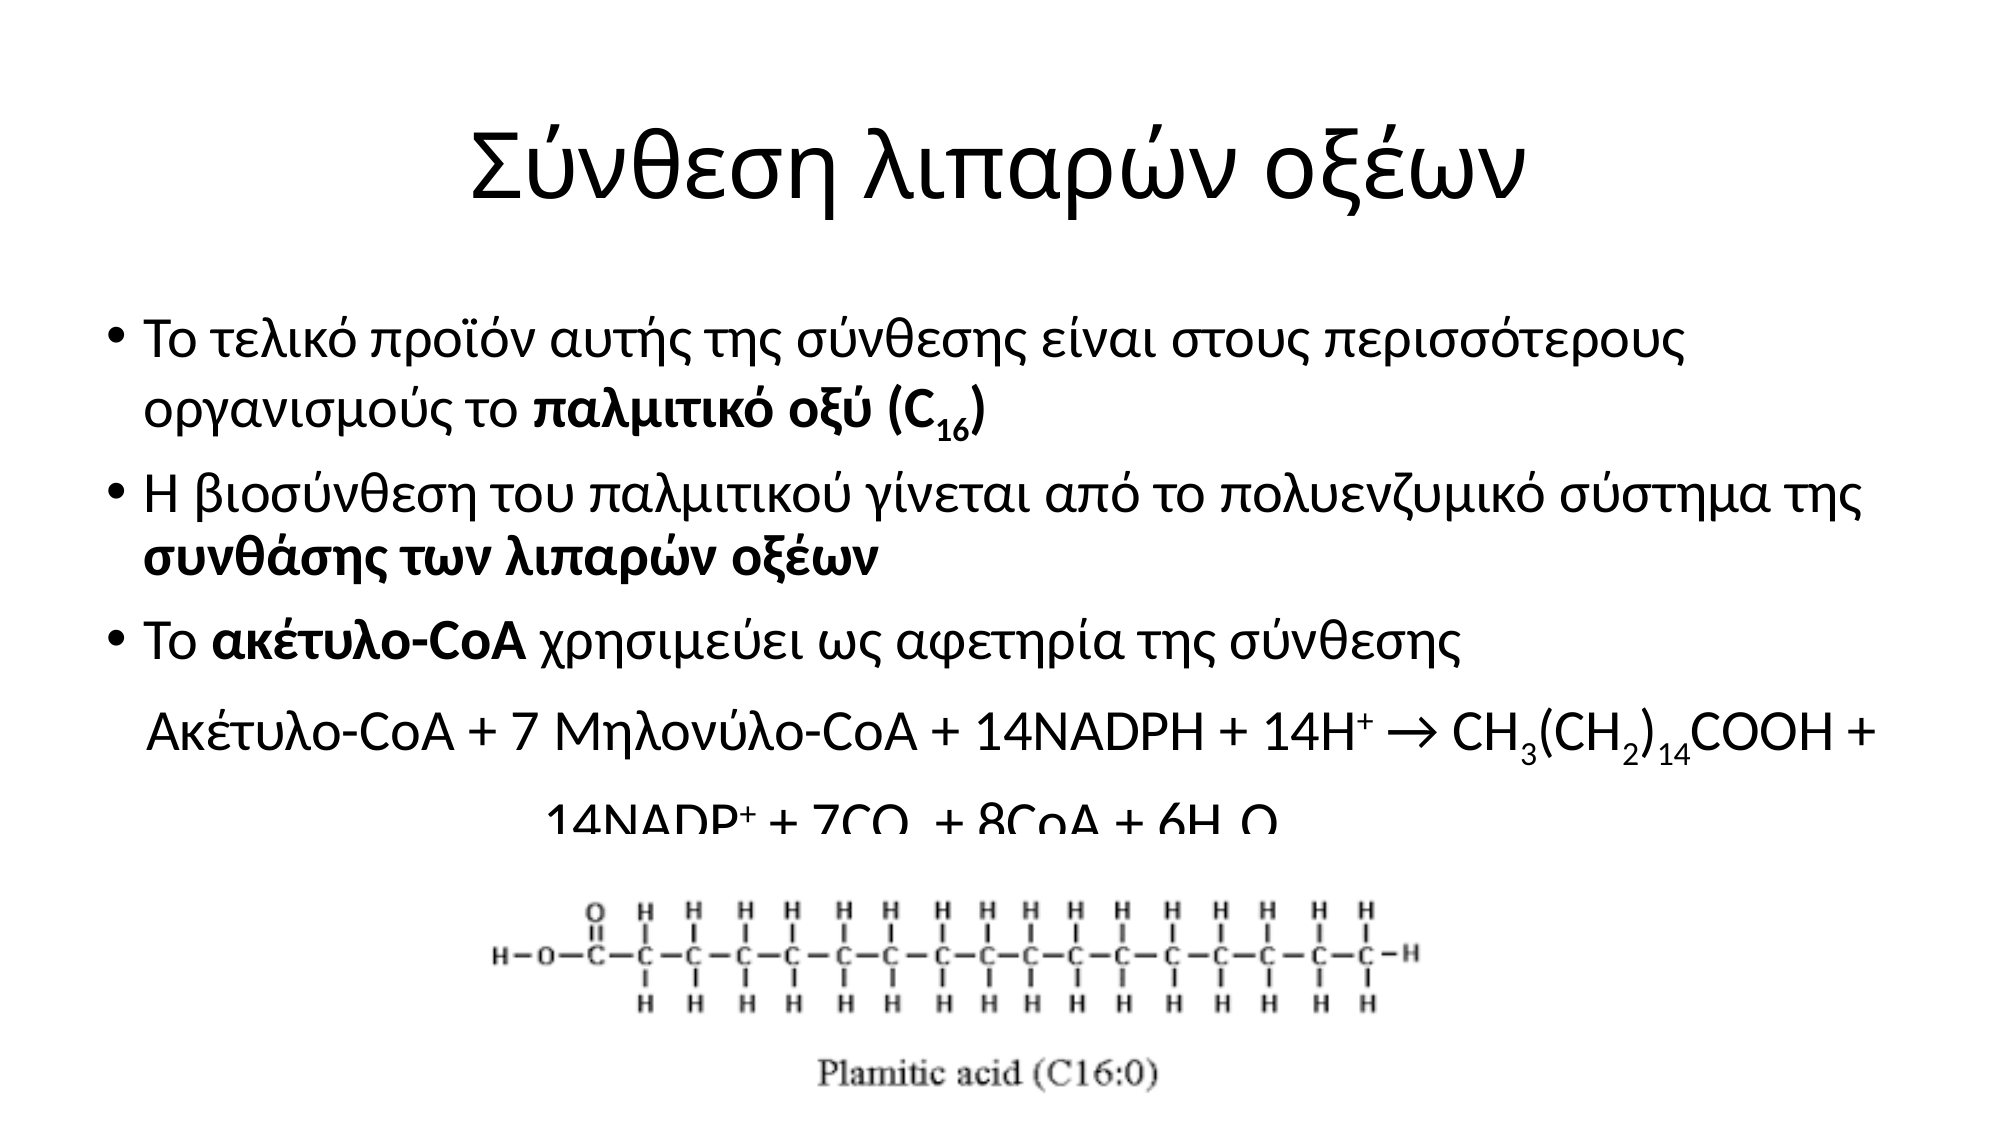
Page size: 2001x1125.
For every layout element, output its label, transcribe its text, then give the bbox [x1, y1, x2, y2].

list Το τελικό προϊόν αυτής της σύνθεσης είναι στους περισσότερους οργανισμούς το παλμιτικό οξύ (C16) Η βιοσύνθεση του παλμιτικού γίνεται από το πολυενζυμικό σύστημα της συνθάσης των λιπαρών οξέων Το ακέτυλο-CoA χρησιμεύει ως αφετηρία της σύνθεσης Ακέτυλο-CoA + 7 Μηλονύλο-CoA + 14NADPH + 14H+ → CH3(CH2)14COOH + 14NADP+ + 7CO2 + 8CoA + 6H2O [91, 299, 1963, 1014]
title Σύνθεση λιπαρών οξέων [137, 59, 1863, 278]
picture [482, 834, 1455, 1111]
